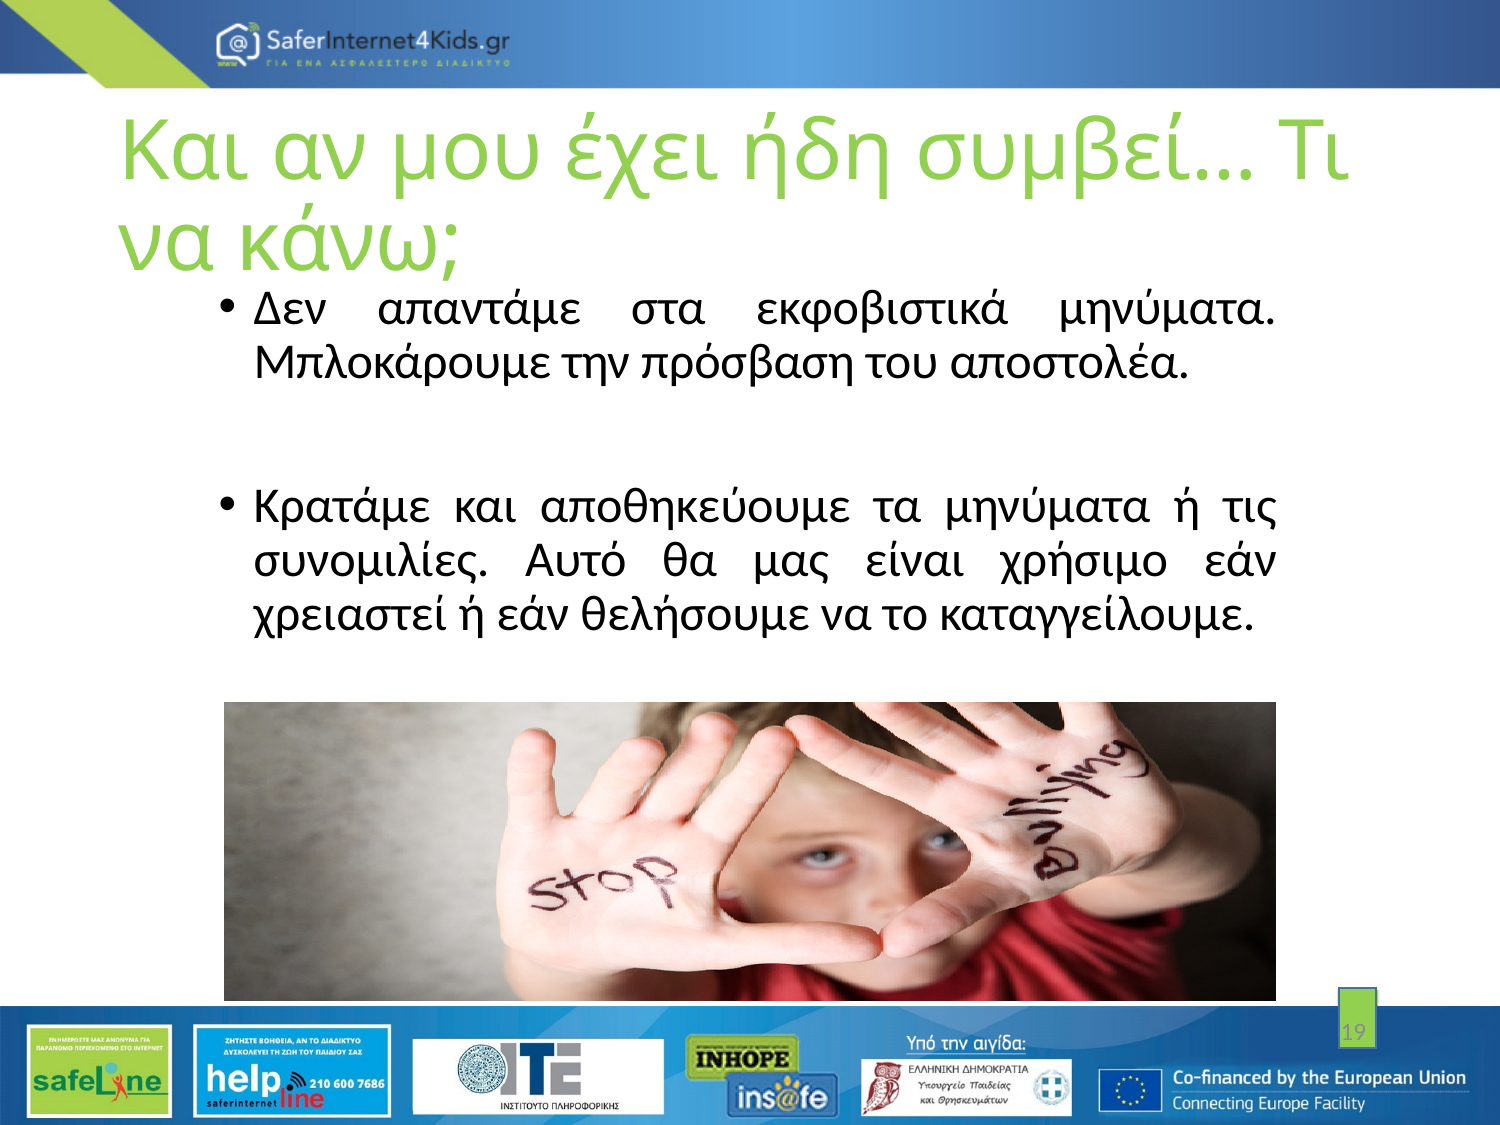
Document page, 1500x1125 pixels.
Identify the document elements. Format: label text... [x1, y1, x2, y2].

picture [0, 0, 1500, 1125]
slide_number 19 [1043, 1000, 1382, 1061]
list Δεν απαντάµε στα εκφοβιστικά µηνύµατα. Μπλοκάρουµε την πρόσβαση του αποστολέα. Κρατάµε και αποθηκεύουµε τα µηνύµατα ή τις συνοµιλίες. Αυτό θα µας είναι χρήσιµο εάν χρειαστεί ή εάν θελήσουµε να το καταγγείλουµε. [203, 273, 1293, 691]
title Και αν µου έχει ήδη συµβεί… Τι να κάνω; [103, 95, 1397, 301]
